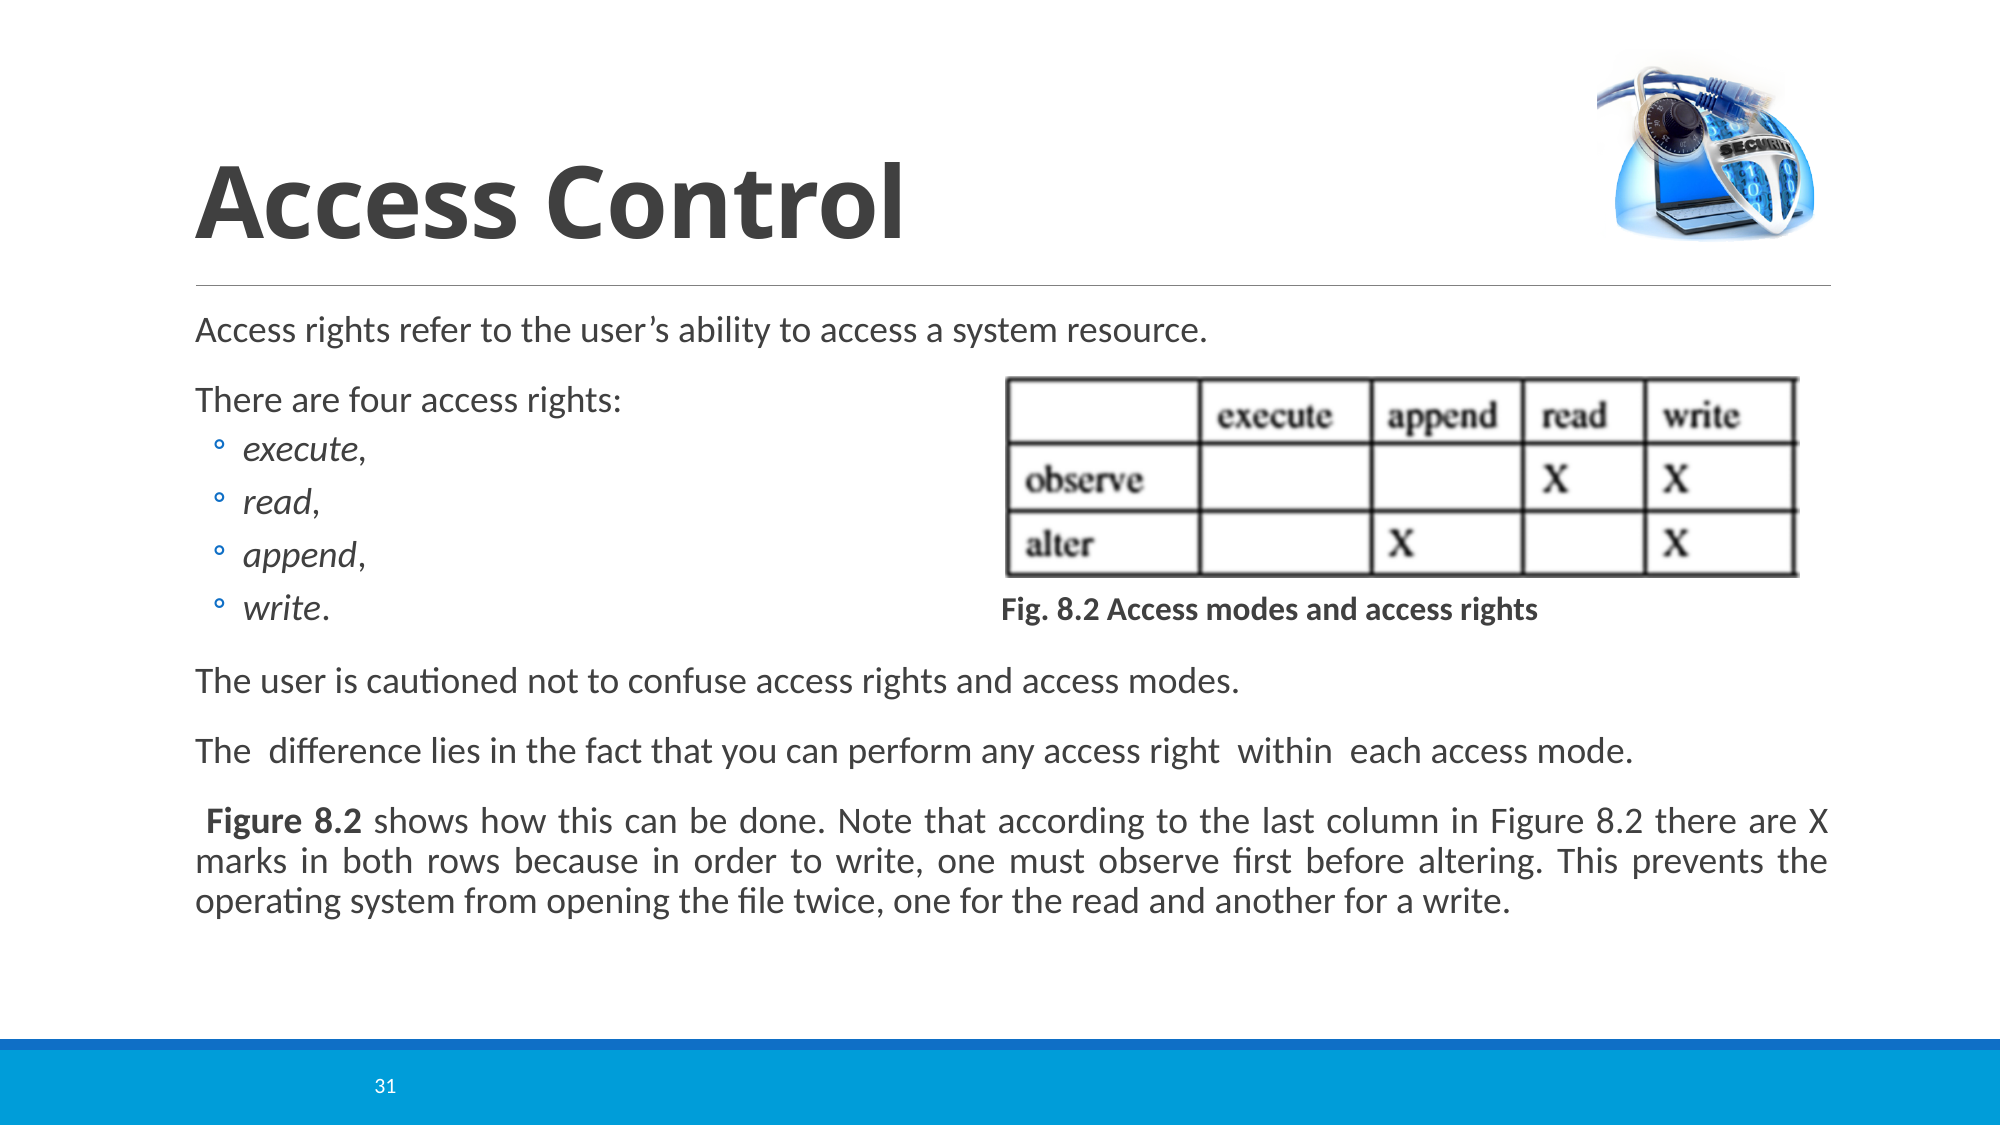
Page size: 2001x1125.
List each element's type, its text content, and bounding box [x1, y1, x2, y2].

list Access rights refer to the user’s ability to access a system resource. There are four access rights: execute, read, append, write. Fig. 8.2 Access modes and access rights The user is cautioned not to confuse access rights and access modes. The difference lies in the fact that you can perform any access right within each access mode. Figure 8.2 shows how this can be done. Note that according to the last column in Figure 8.2 there are X marks in both rows because in order to write, one must observe first before altering. This prevents the operating system from opening the file twice, one for the read and another for a write. [180, 302, 1830, 963]
slide_number 31 [196, 1055, 412, 1115]
picture [1004, 375, 1801, 579]
title Access Control [180, 28, 1830, 267]
